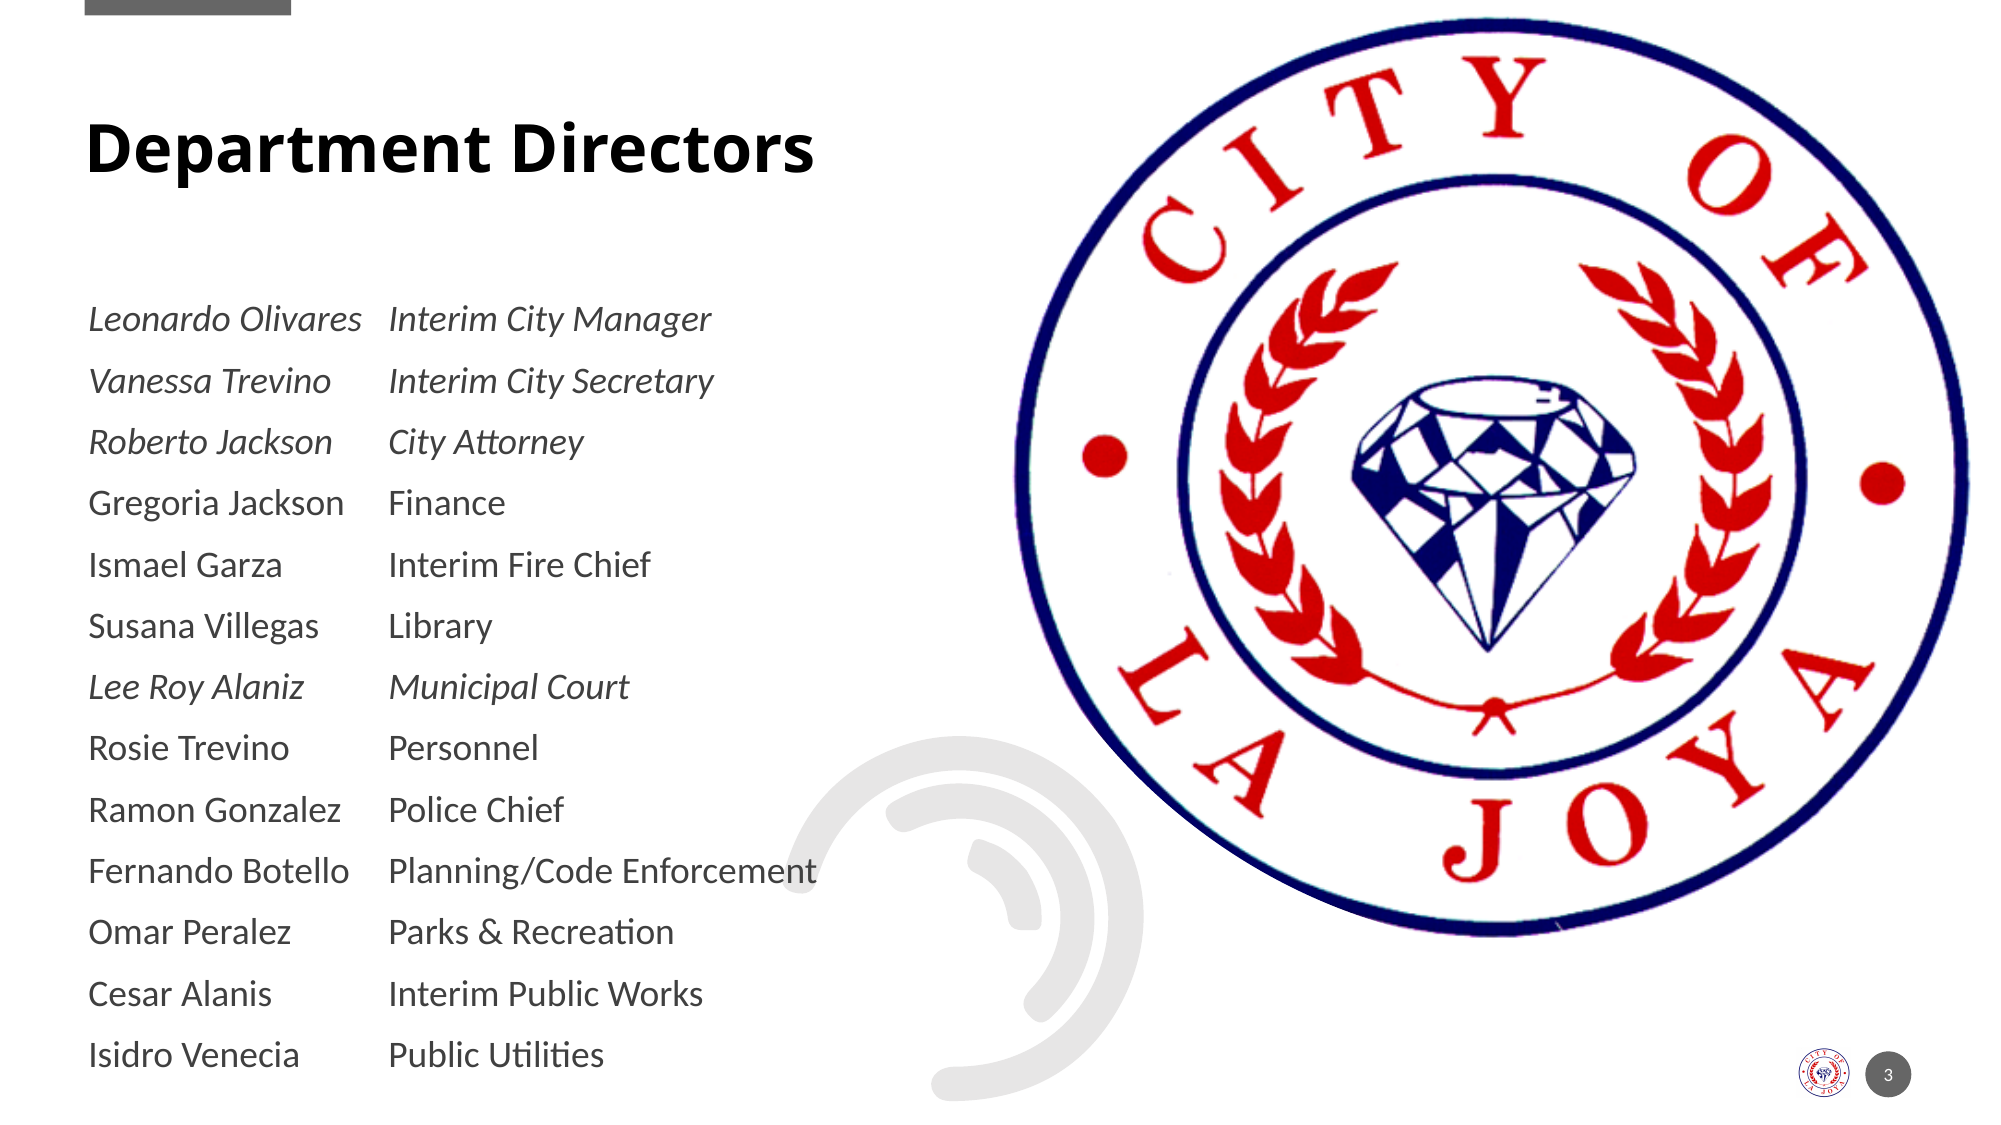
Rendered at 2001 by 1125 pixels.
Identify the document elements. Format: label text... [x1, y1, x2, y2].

title Department Directors [84, 81, 895, 300]
picture [965, 0, 2000, 949]
slide_number 3 [1864, 1059, 1913, 1090]
list Leonardo Olivares Interim City Manager Vanessa Trevino Interim City Secretary Roberto Jackson City Attorney Gregoria Jackson Finance Ismael Garza Interim Fire Chief Susana Villegas Library Lee Roy Alaniz Municipal Court Rosie Trevino Personnel Ramon Gonzalez Police Chief Fernando Botello Planning/Code Enforcement Omar Peralez Parks & Recreation Cesar Alanis Interim Public Works Isidro Venecia Public Utilities [88, 299, 895, 1014]
picture [1796, 1047, 1851, 1098]
